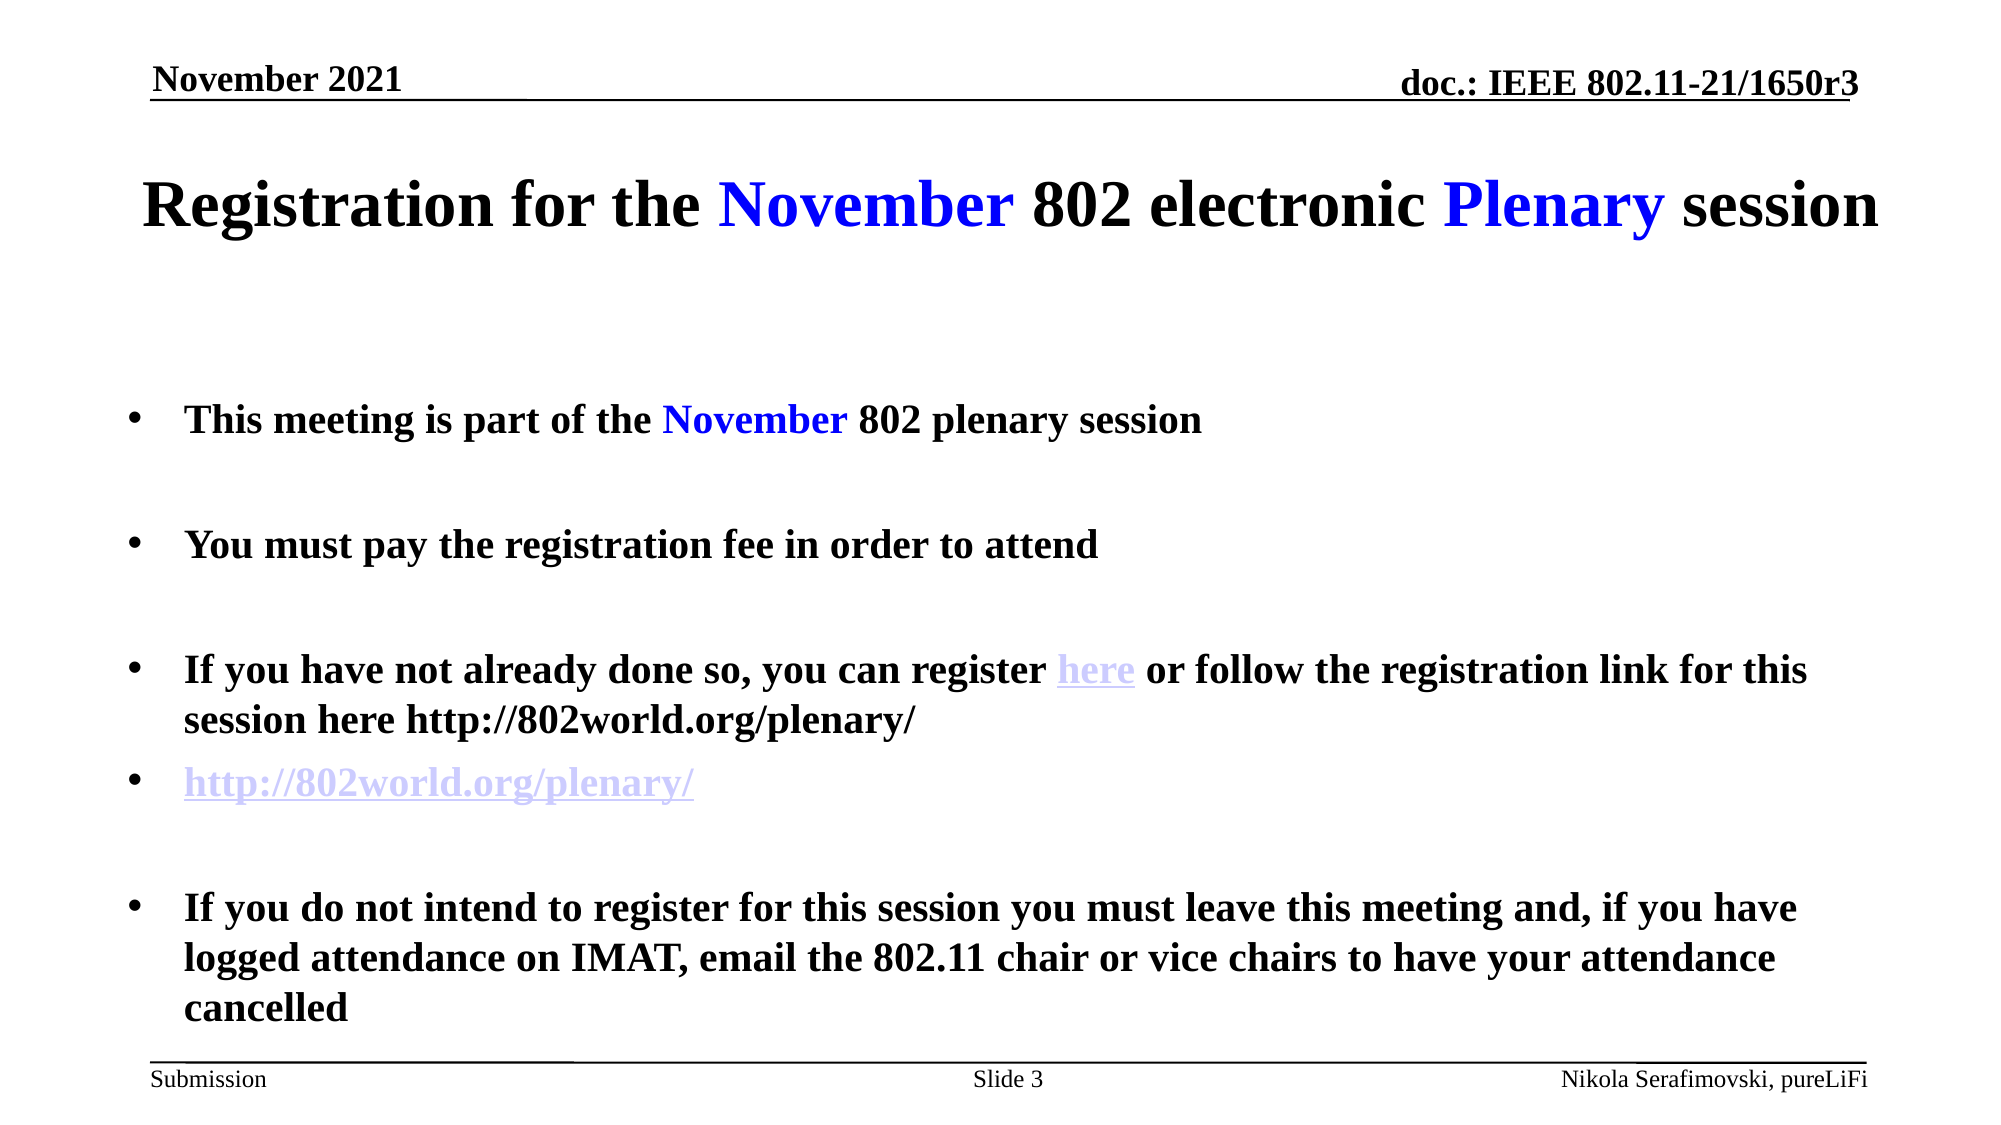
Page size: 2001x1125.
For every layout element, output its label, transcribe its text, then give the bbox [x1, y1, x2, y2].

list This meeting is part of the November 802 plenary session You must pay the registration fee in order to attend If you have not already done so, you can register here or follow the registration link for this session here http://802world.org/plenary/ http://802world.org/plenary/ If you do not intend to register for this session you must leave this meeting and, if you have logged attendance on IMAT, email the 802.11 chair or vice chairs to have your attendance cancelled [112, 384, 1910, 938]
title Registration for the November 802 electronic Plenary session [112, 112, 1910, 288]
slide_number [152, 54, 563, 100]
footer Nikola Serafimovski, pureLiFi [1171, 1061, 1869, 1093]
slide_number Slide 3 [950, 1061, 1067, 1123]
